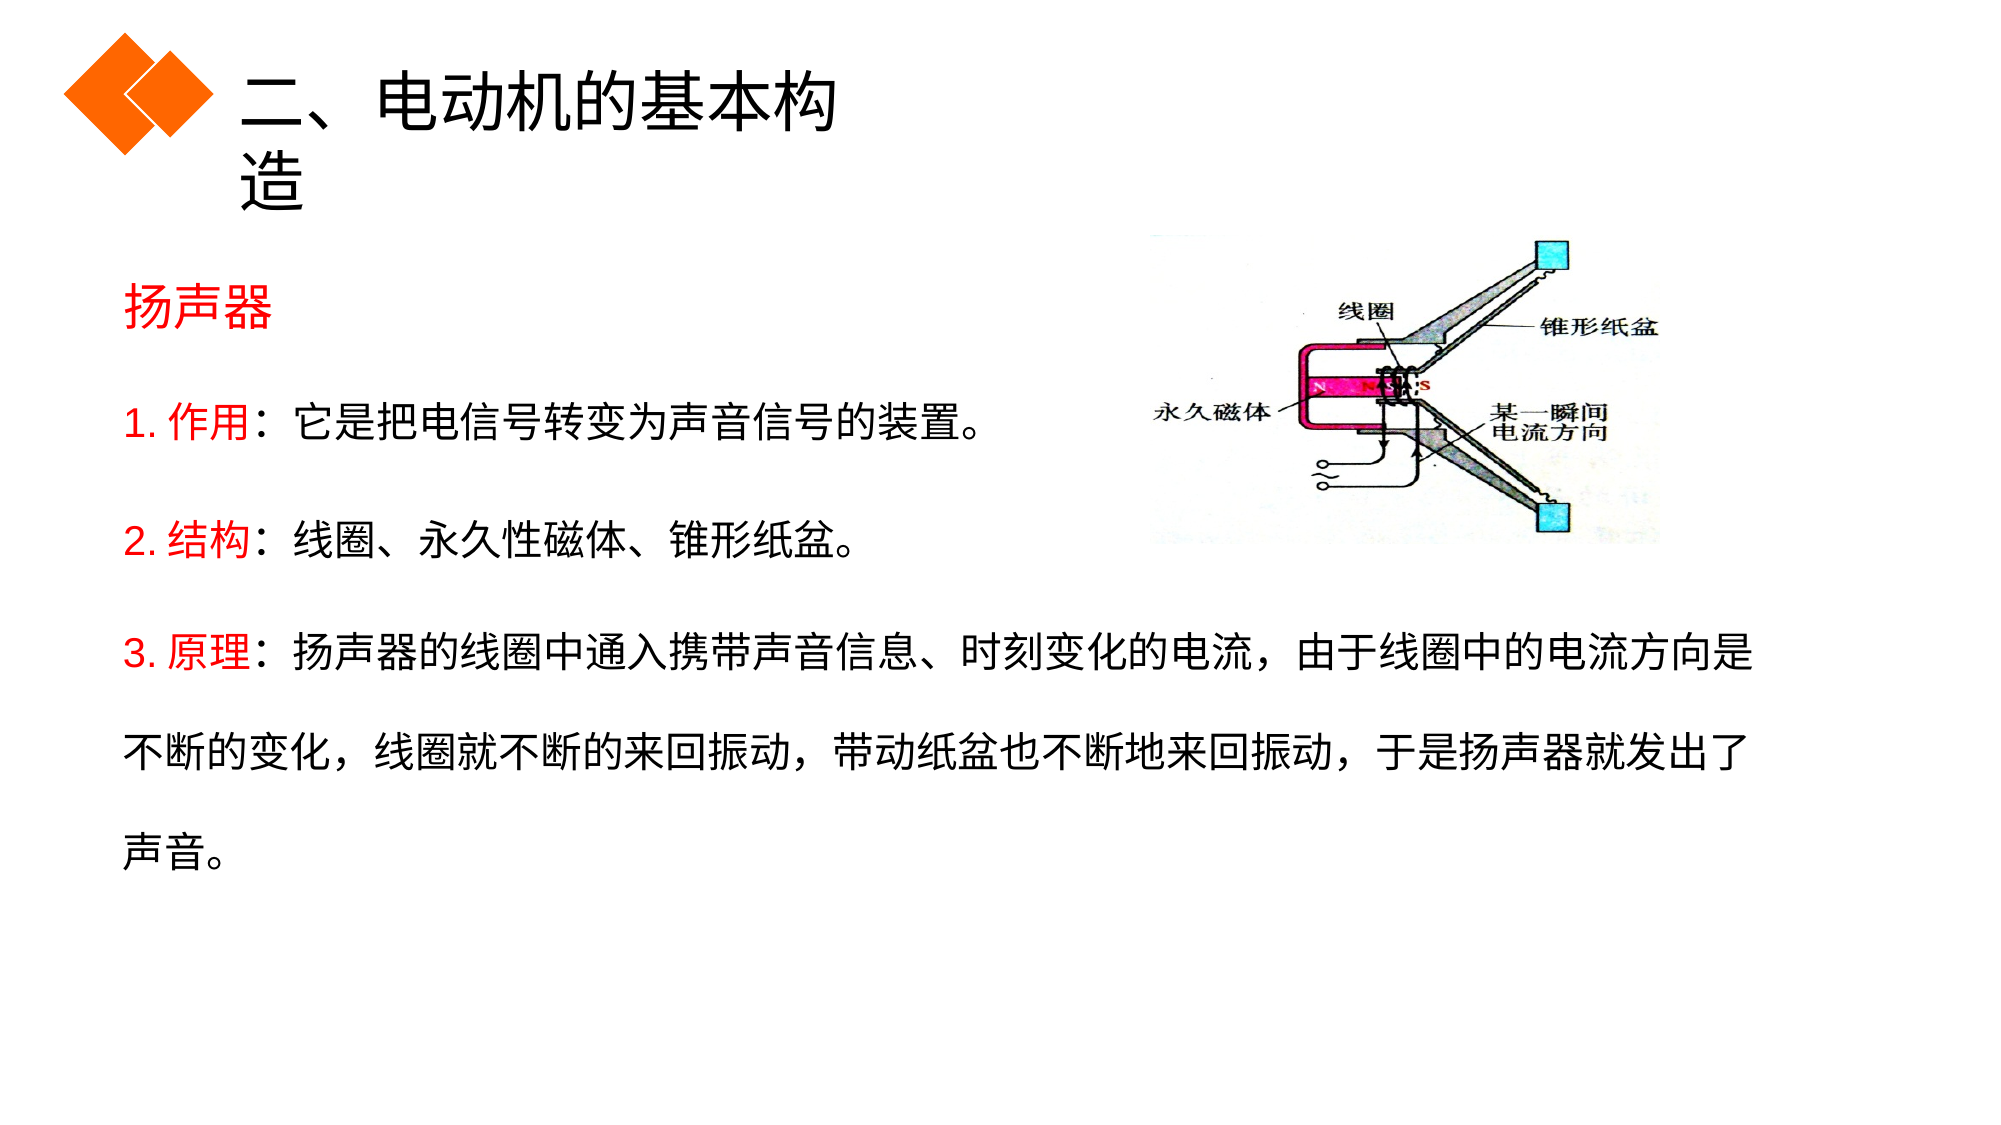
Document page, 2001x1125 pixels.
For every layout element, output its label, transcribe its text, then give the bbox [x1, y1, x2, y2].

text_box 3.原理：扬声器的线圈中通入携带声音信息、时刻变化的电流，由于线圈中的电流方向是不断的变化，线圈就不断的来回振动，带动纸盆也不断地来回振动，于是扬声器就发出了声音。 [108, 567, 1777, 883]
text_box 2.结构：线圈、永久性磁体、锥形纸盆。 [108, 456, 1282, 567]
picture [1150, 235, 1660, 544]
text_box 1.作用：它是把电信号转变为声音信号的装置。 [108, 338, 988, 454]
text_box 扬声器 [109, 208, 289, 344]
text_box 二、电动机的基本构造 [219, 47, 926, 153]
